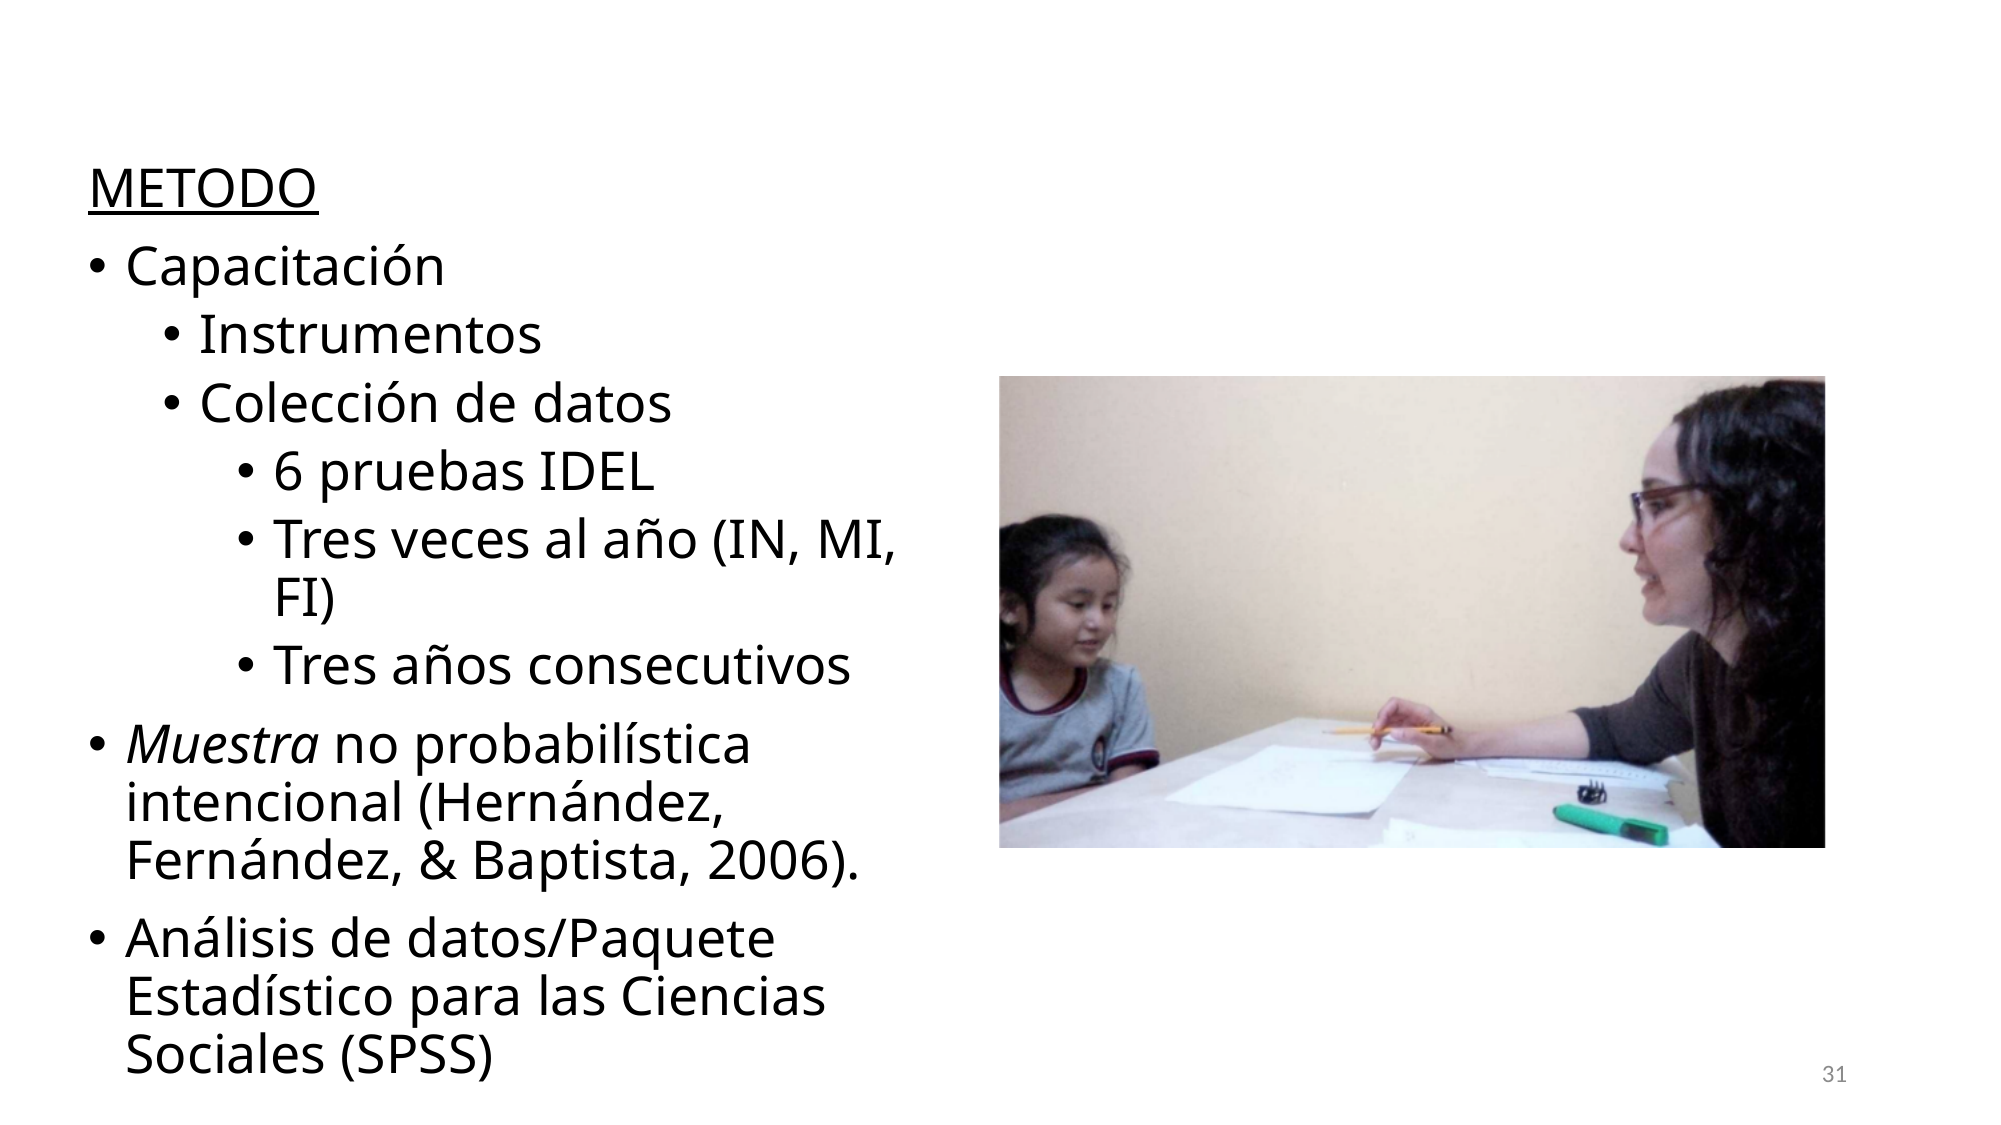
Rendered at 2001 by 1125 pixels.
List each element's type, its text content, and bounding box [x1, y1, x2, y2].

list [999, 376, 1828, 848]
list METODO Capacitación Instrumentos Colección de datos 6 pruebas IDEL Tres veces al año (IN, MI, FI) Tres años consecutivos Muestra no probabilística intencional (Hernández, Fernández, & Baptista, 2006). Análisis de datos/Paquete Estadístico para las Ciencias Sociales (SPSS) [73, 153, 988, 1099]
slide_number 31 [1412, 1042, 1863, 1103]
